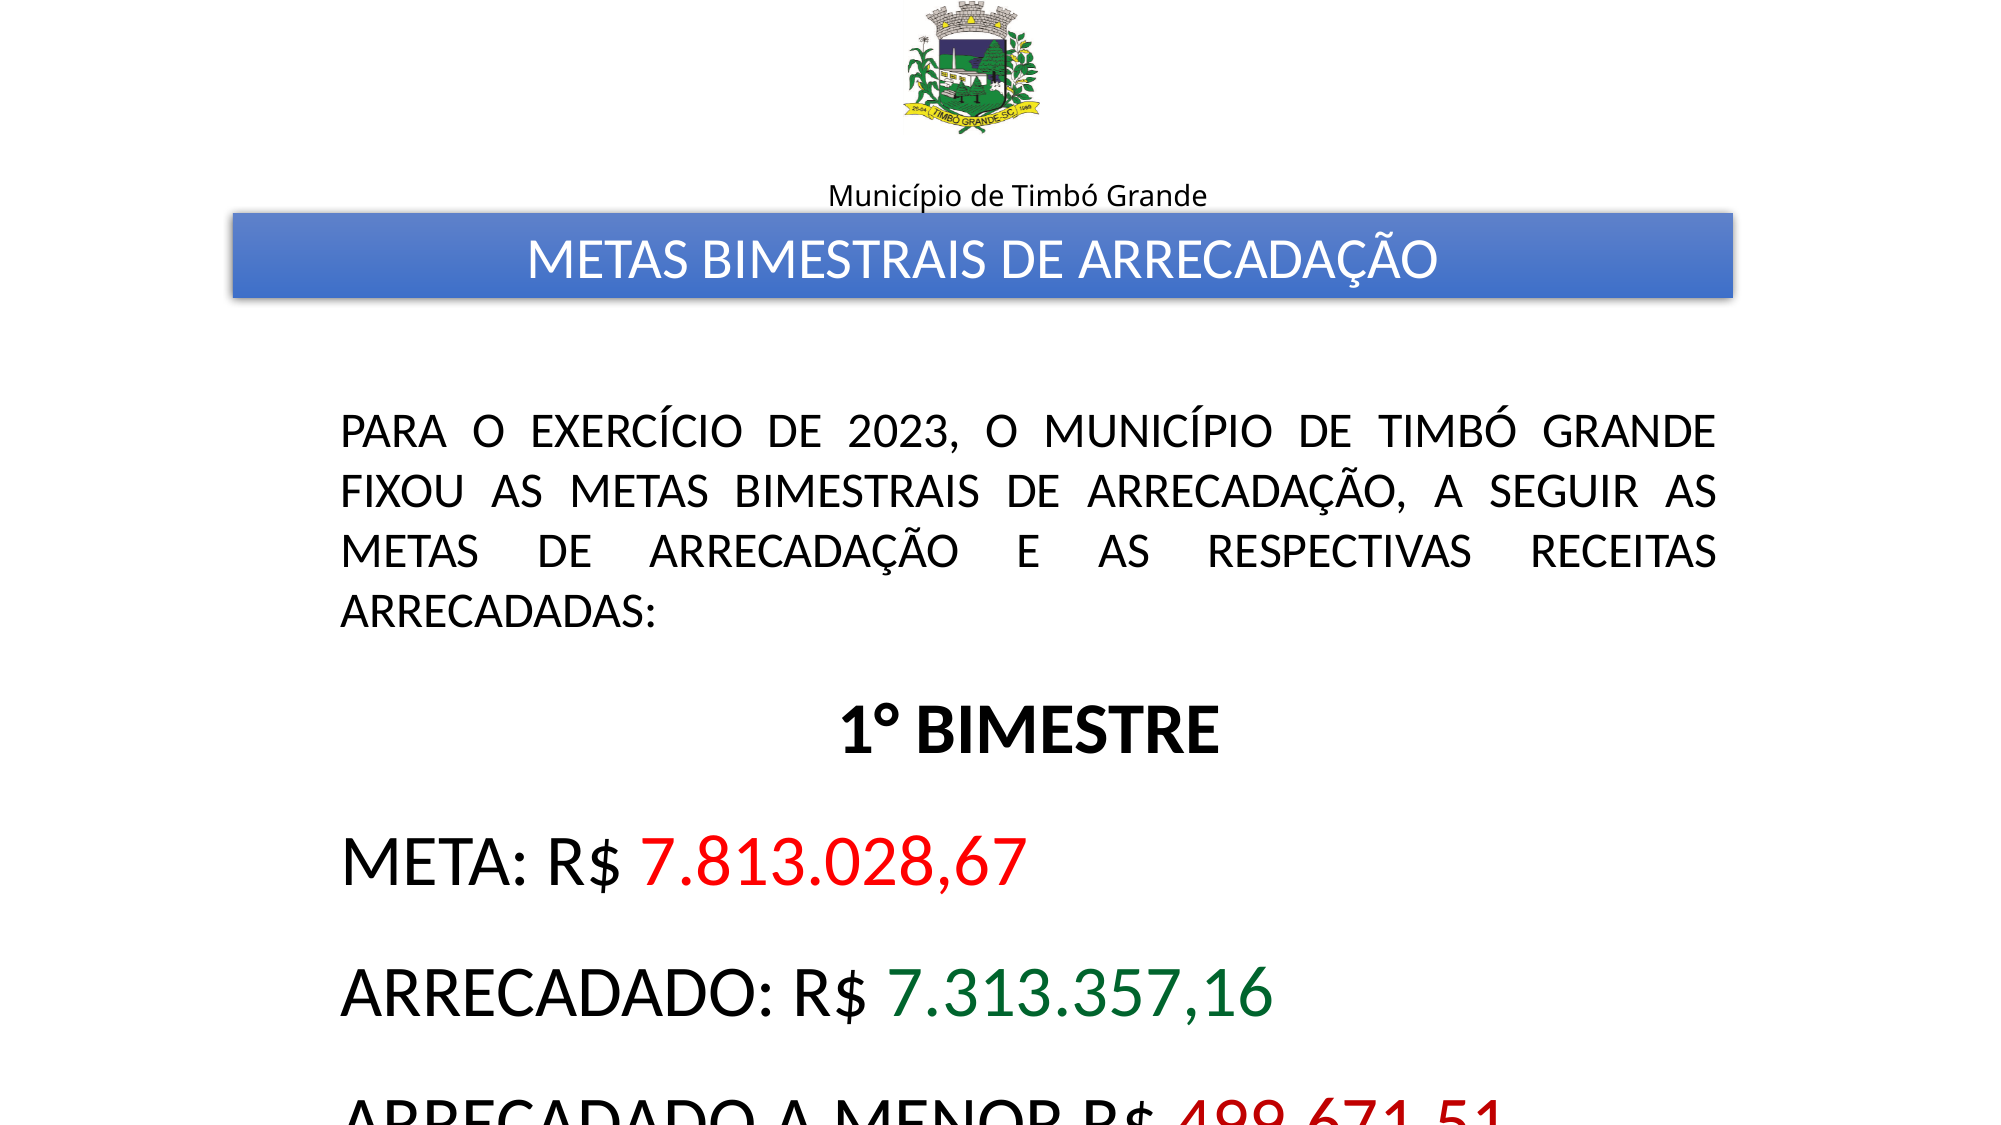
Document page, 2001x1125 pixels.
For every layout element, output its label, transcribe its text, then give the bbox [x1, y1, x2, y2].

picture [903, 0, 1040, 135]
text_box [106, 65, 2000, 226]
text_box PARA O EXERCÍCIO DE 2023, O MUNICÍPIO DE TIMBÓ GRANDE FIXOU AS METAS BIMESTRAIS DE ARRECADAÇÃO, A SEGUIR AS METAS DE ARRECADAÇÃO E AS RESPECTIVAS RECEITAS ARRECADADAS: 1° BIMESTRE META: R$ 7.813.028,67 ARRECADADO: R$ 7.313.357,16 ARRECADADO A MENOR R$ 499.671,51 [325, 302, 1733, 1125]
text_box METAS BIMESTRAIS DE ARRECADAÇÃO [232, 213, 1733, 298]
text_box Município de Timbó Grande [813, 170, 1633, 255]
